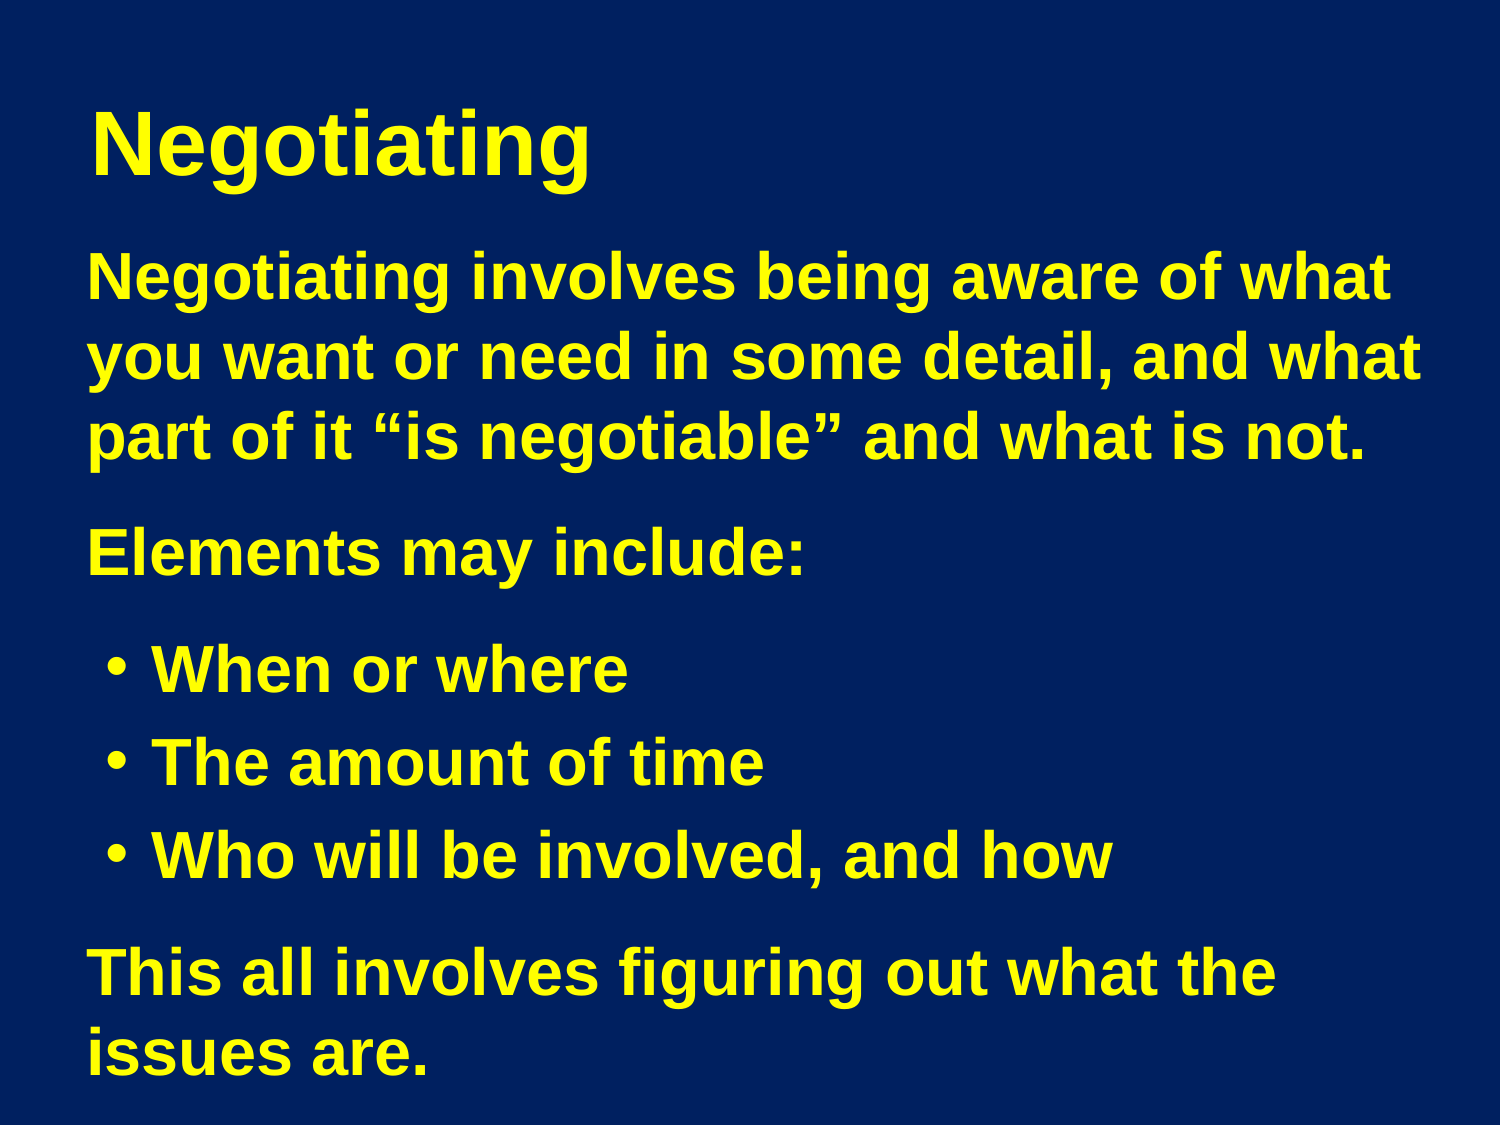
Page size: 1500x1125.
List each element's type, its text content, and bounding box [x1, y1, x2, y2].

title Negotiating [74, 44, 1426, 224]
list Negotiating involves being aware of what you want or need in some detail, and what part of it “is negotiable” and what is not. Elements may include: When or where The amount of time Who will be involved, and how This all involves figuring out what the issues are. [14, 224, 1476, 1006]
